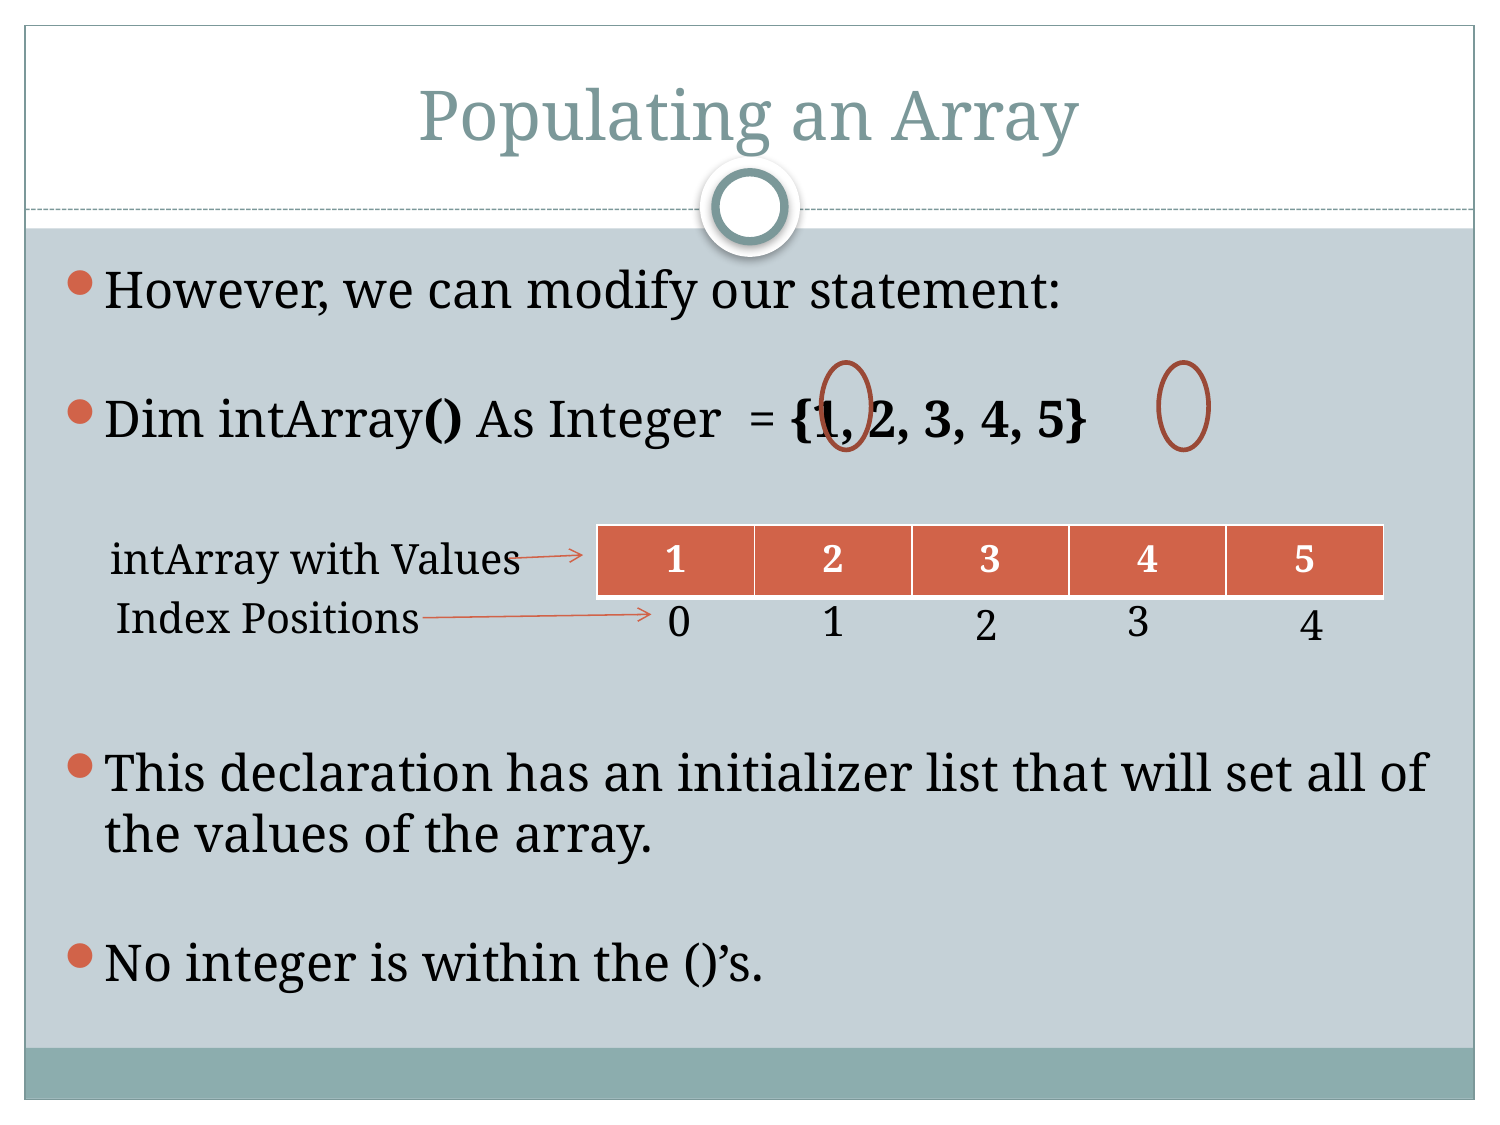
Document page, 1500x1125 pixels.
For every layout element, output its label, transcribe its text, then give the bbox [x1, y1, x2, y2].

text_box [422, 614, 652, 618]
table_header 2 [755, 526, 911, 595]
text_box 3 [1111, 587, 1165, 652]
list However, we can modify our statement: Dim intArray() As Integer = {1, 2, 3, 4, 5} This declaration has an initializer list that will set all of the values of the array. No integer is within the ()’s. [49, 250, 1445, 1001]
text_box intArray with Values [95, 525, 536, 591]
text_box 1 [807, 587, 861, 653]
text_box [1157, 361, 1210, 451]
text_box [820, 361, 873, 451]
table_header 3 [913, 526, 1068, 595]
text_box 4 [1285, 591, 1339, 657]
table_header 1 [598, 526, 754, 595]
text_box Index Positions [101, 584, 435, 650]
text_box 2 [959, 591, 1013, 657]
table_header 5 [1227, 526, 1383, 595]
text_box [508, 554, 584, 559]
table_header 4 [1070, 526, 1225, 595]
text_box 0 [652, 587, 706, 653]
title Populating an Array [49, 37, 1450, 162]
